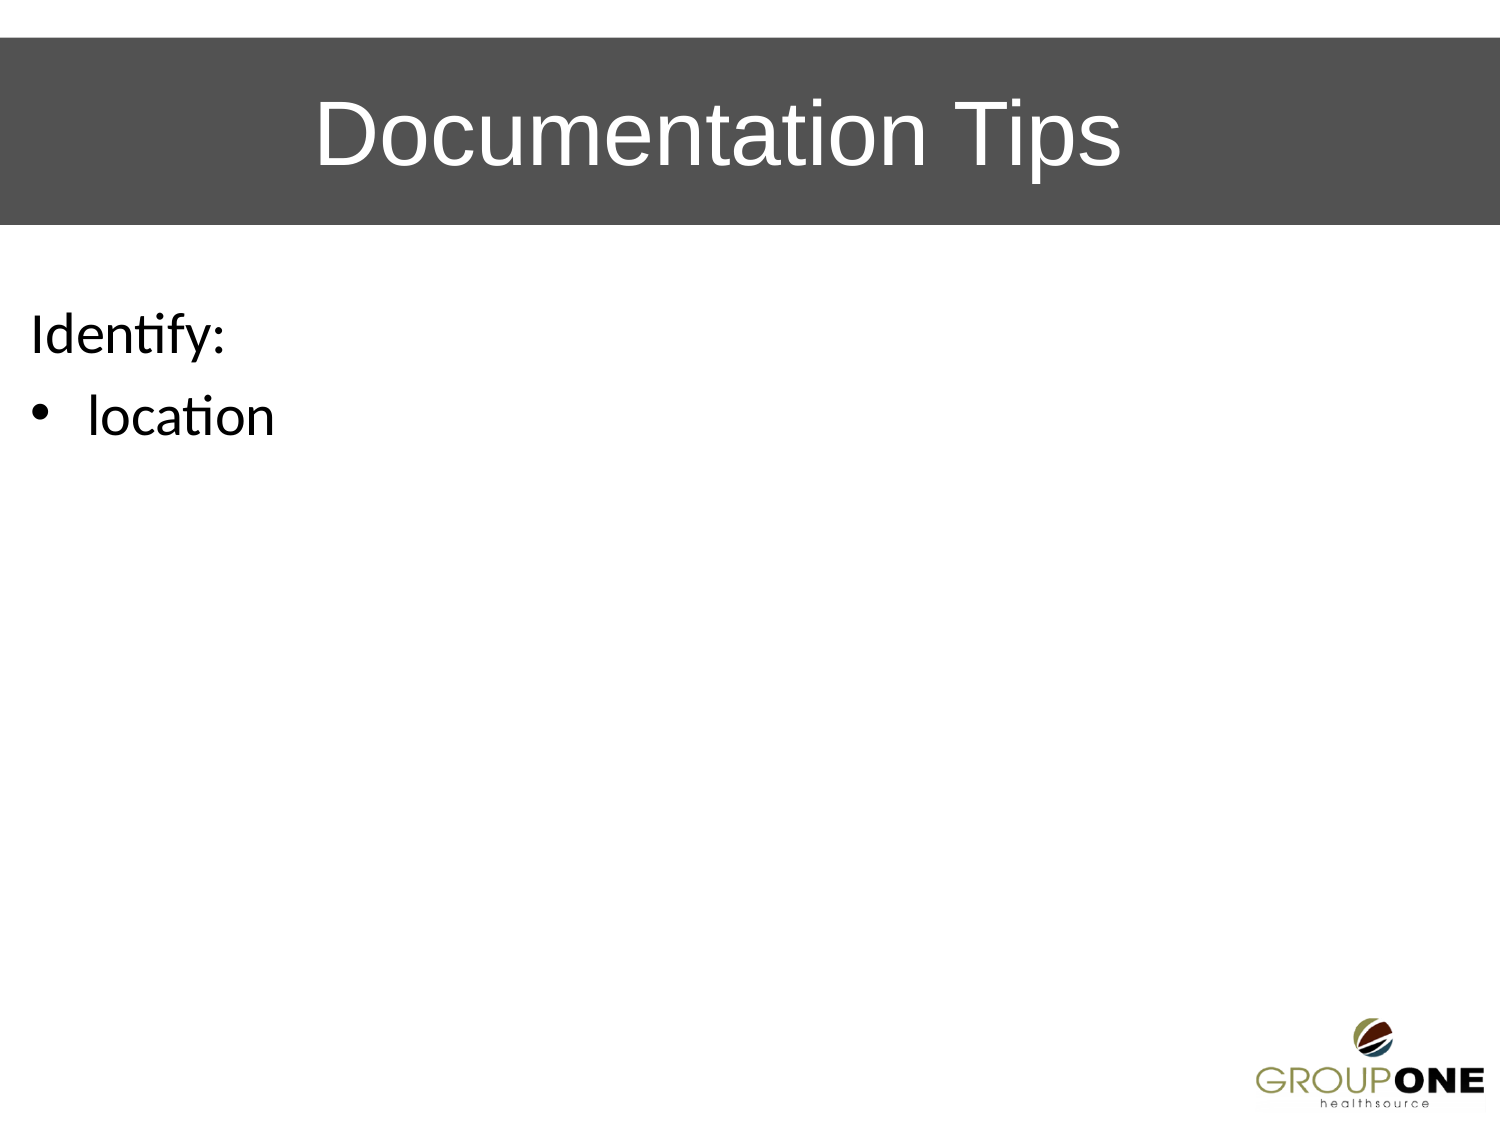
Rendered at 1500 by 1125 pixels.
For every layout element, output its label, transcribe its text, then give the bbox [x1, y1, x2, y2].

text_box [0, 35, 1500, 227]
list Identify: location [15, 287, 1366, 905]
picture [1224, 1005, 1500, 1125]
title Documentation Tips [12, 45, 1425, 213]
